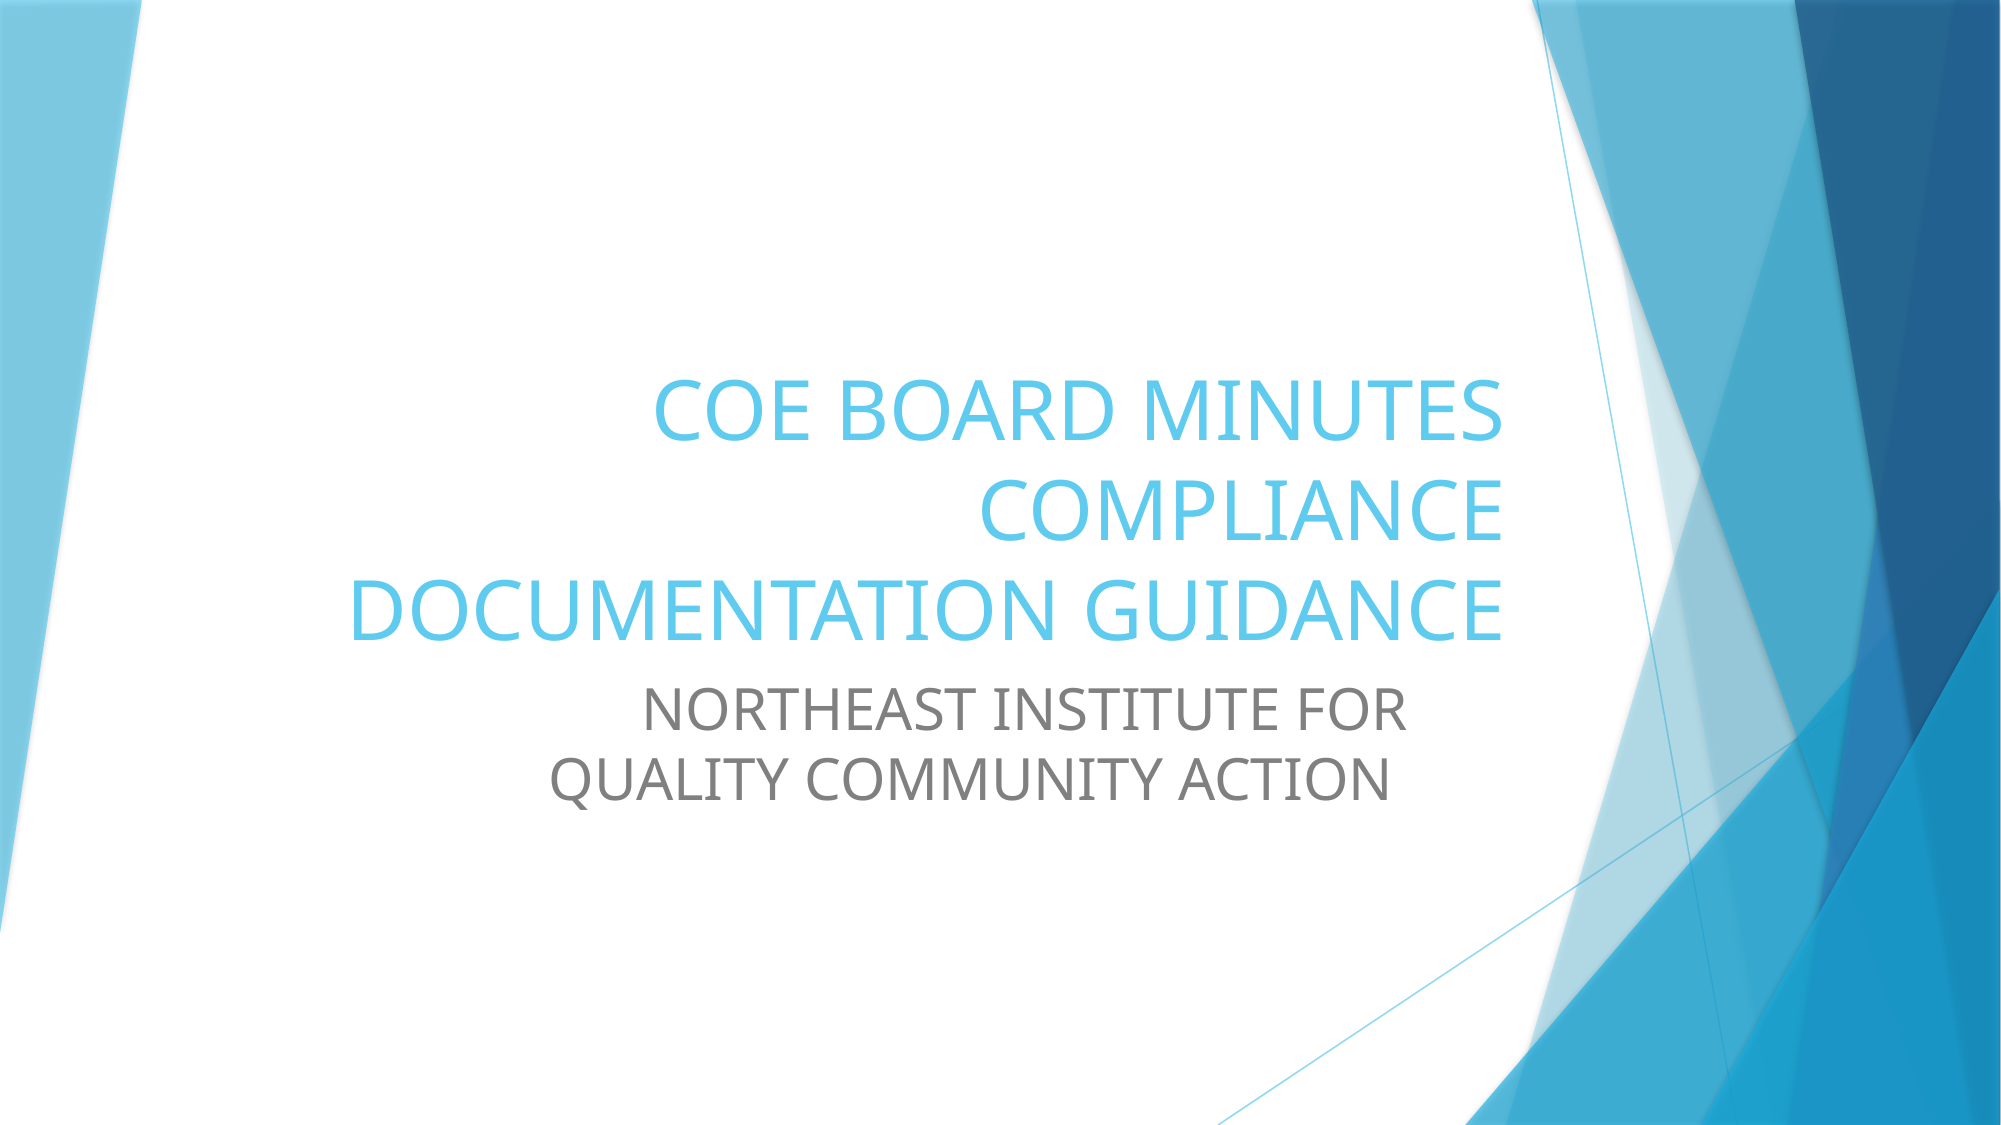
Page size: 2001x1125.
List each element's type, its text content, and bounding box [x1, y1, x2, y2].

subtitle NORTHEAST INSTITUTE FOR QUALITY COMMUNITY ACTION [426, 664, 1424, 845]
title COE BOARD MINUTES COMPLIANCE DOCUMENTATION GUIDANCE [247, 394, 1522, 665]
